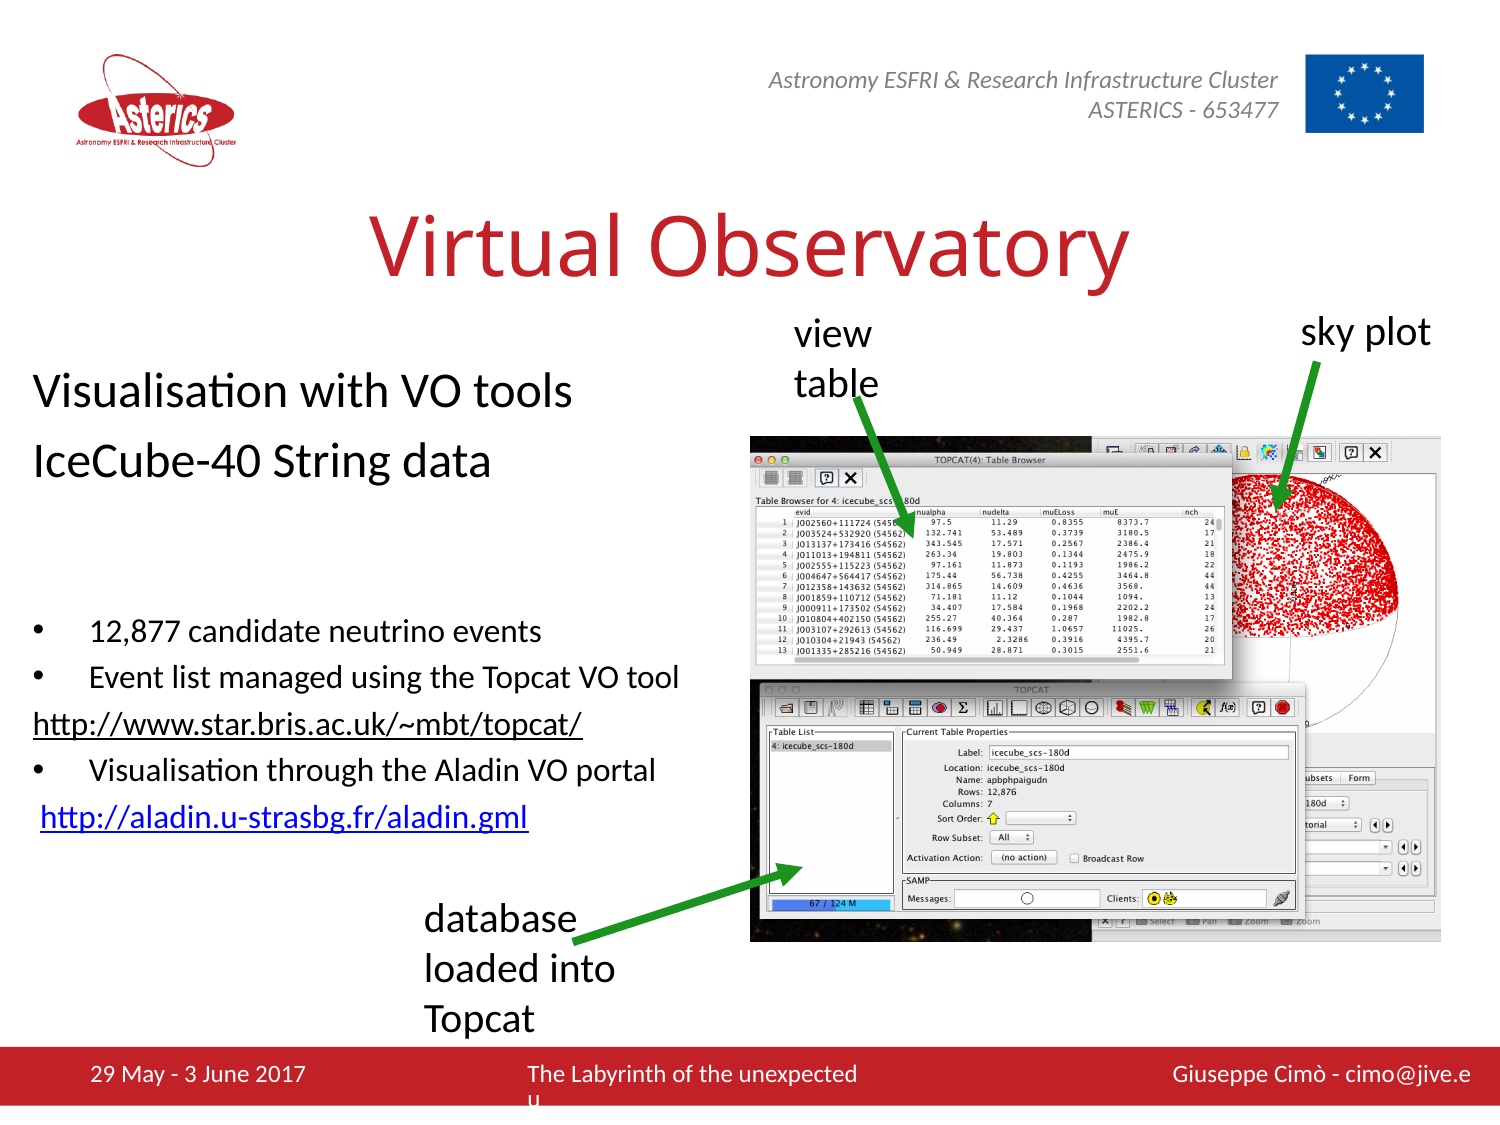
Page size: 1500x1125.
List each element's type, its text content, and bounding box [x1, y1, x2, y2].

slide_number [75, 1042, 425, 1103]
text_box view table [785, 297, 897, 414]
picture [76, 54, 236, 167]
title Virtual Observatory [75, 172, 1425, 315]
footer The Labyrinth of the unexpected Giuseppe Cimò - cimo@jive.eu [512, 1042, 1500, 1103]
list Visualisation with VO tools IceCube-40 String data 12,877 candidate neutrino events Event list managed using the Topcat VO tool http://www.star.bris.ac.uk/~mbt/topcat/ Visualisation through the Aladin VO portal http://aladin.u-strasbg.fr/aladin.gml [17, 349, 750, 1029]
text_box sky plot [1292, 295, 1441, 362]
picture [749, 436, 1442, 943]
text_box database loaded into Topcat [415, 882, 625, 1049]
picture [1306, 55, 1423, 133]
